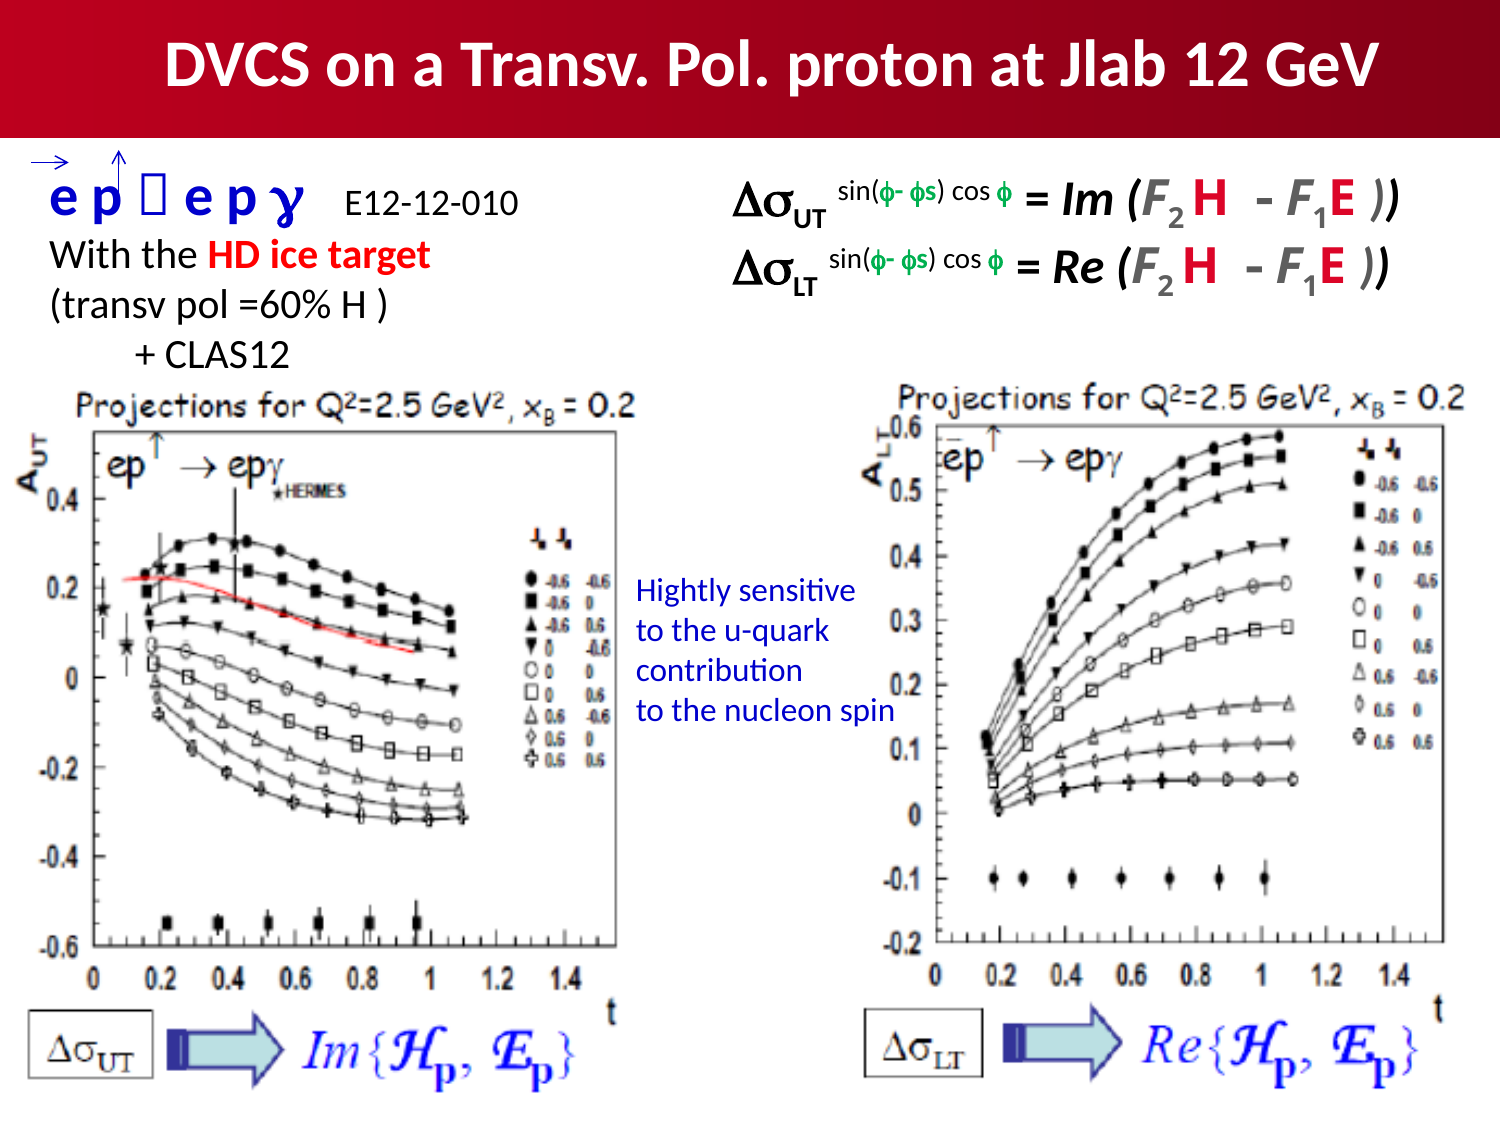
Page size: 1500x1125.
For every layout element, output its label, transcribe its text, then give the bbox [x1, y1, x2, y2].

picture [857, 374, 1476, 1101]
text_box Hightly sensitive to the u-quark contribution to the nucleon spin [641, 560, 852, 736]
picture [0, 377, 637, 1105]
text_box DVCS on a Transv. Pol. proton at Jlab 12 GeV [150, 12, 1463, 108]
text_box UT sin(- s) cos  = Im (F2 H  F1E )) LT sin(- s) cos  = Re (F2 H  F1E )) [717, 158, 1416, 310]
text_box [0, 0, 1500, 138]
text_box e p  e p  E12-12-010 With the HD ice target (transv pol =60% H ) + CLAS12 [34, 149, 534, 376]
